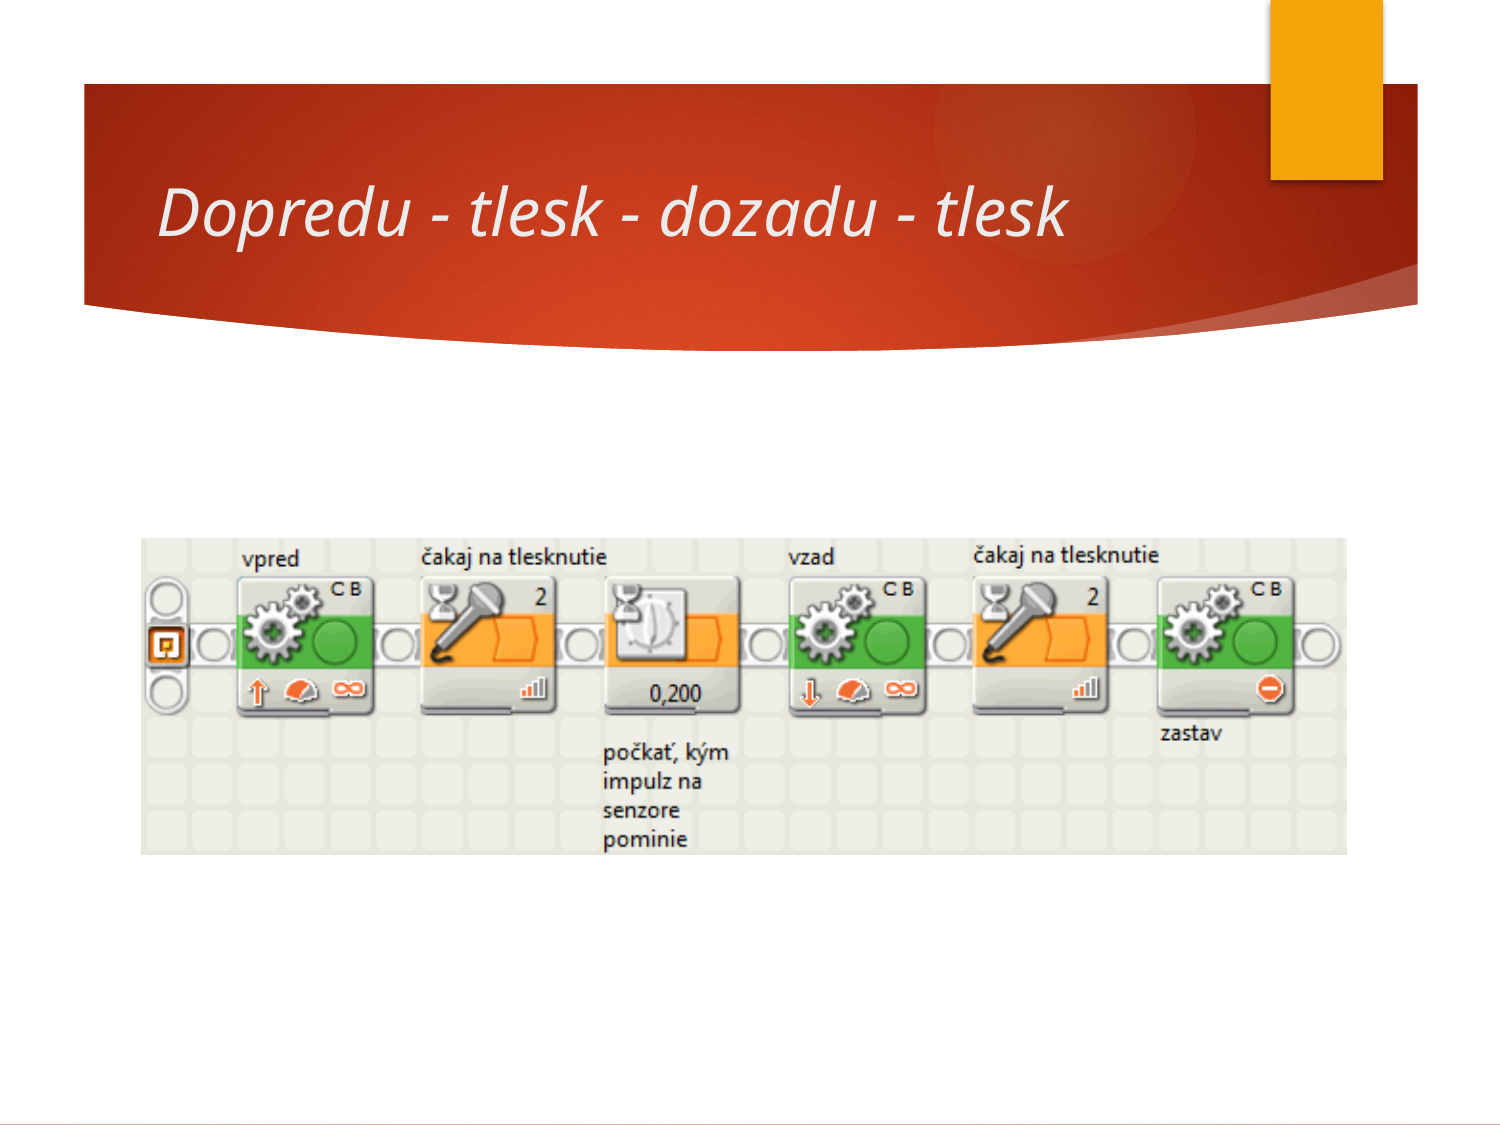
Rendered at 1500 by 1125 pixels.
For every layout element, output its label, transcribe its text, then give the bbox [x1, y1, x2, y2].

title Dopredu - tlesk - dozadu - tlesk [141, 151, 1183, 269]
picture [141, 538, 1347, 855]
